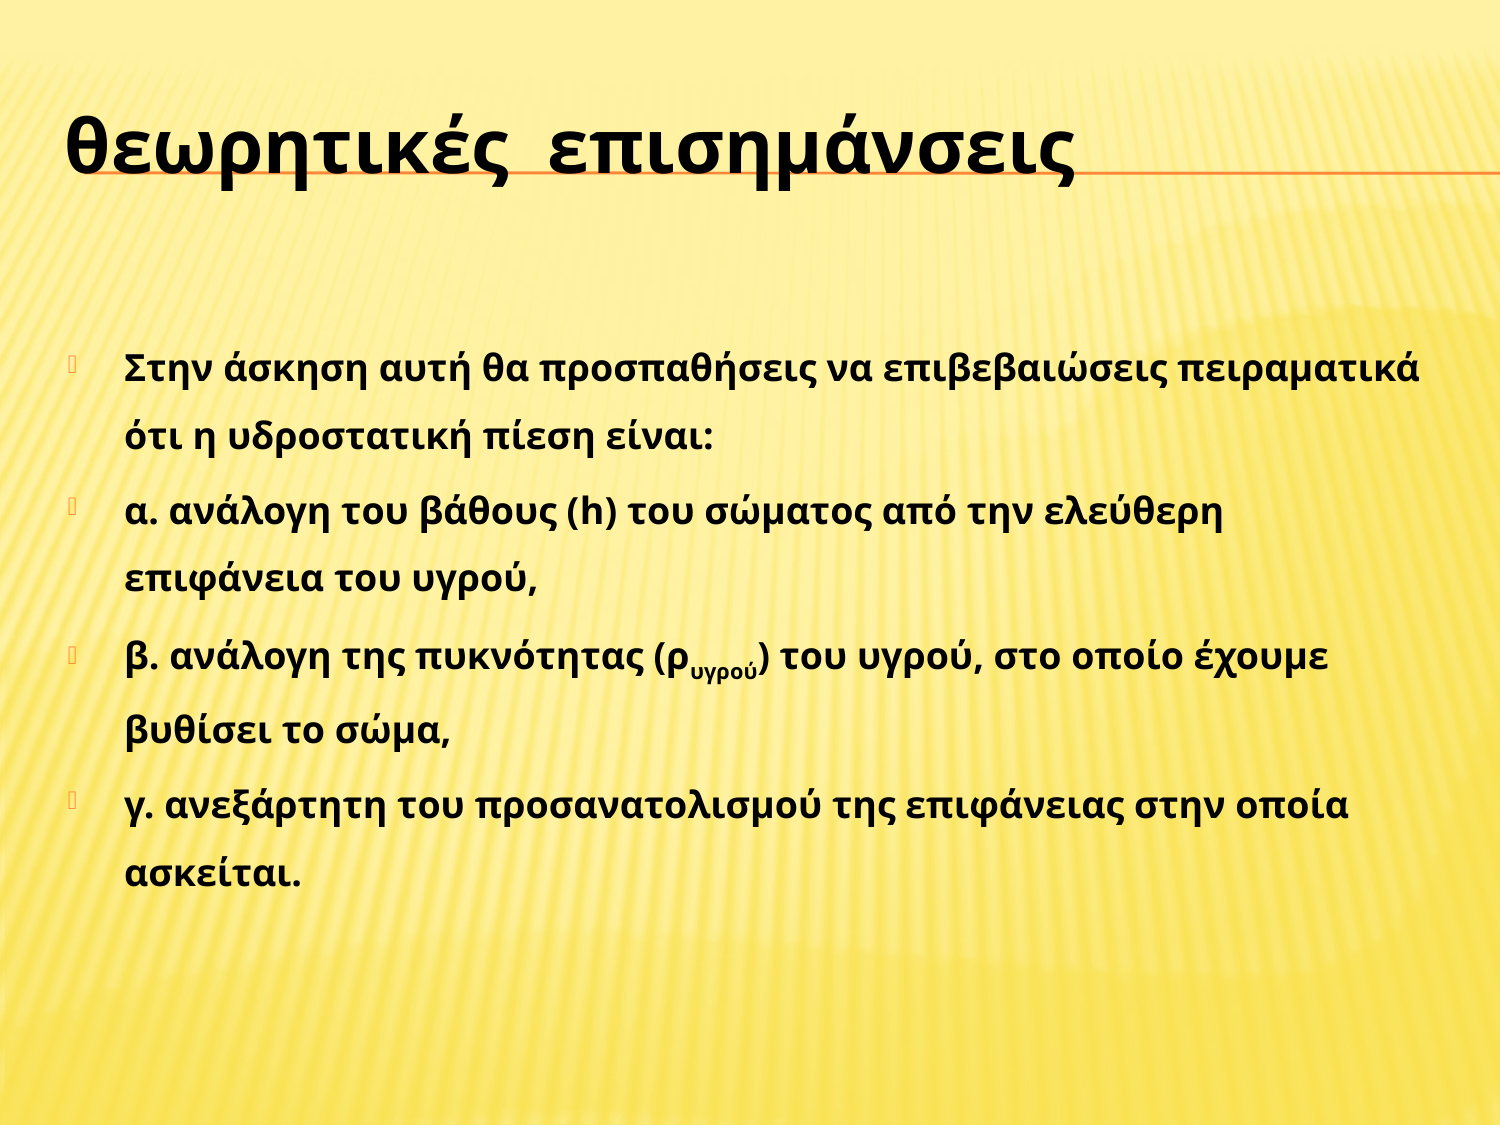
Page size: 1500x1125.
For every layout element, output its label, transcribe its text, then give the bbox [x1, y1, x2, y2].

title θεωρητικές επισημάνσεις [50, 75, 1475, 213]
list Στην άσκηση αυτή θα προσπαθήσεις να επιβεβαιώσεις πειραματικά ότι η υδροστατική πίεση είναι: α. ανάλογη του βάθους (h) του σώματος από την ελεύθερη επιφάνεια του υγρού, β. ανάλογη της πυκνότητας (ρυγρού) του υγρού, στο οποίο έχουμε βυθίσει το σώμα, γ. ανεξάρτητη του προσανατολισμού της επιφάνειας στην οποία ασκείται. [53, 314, 1439, 752]
